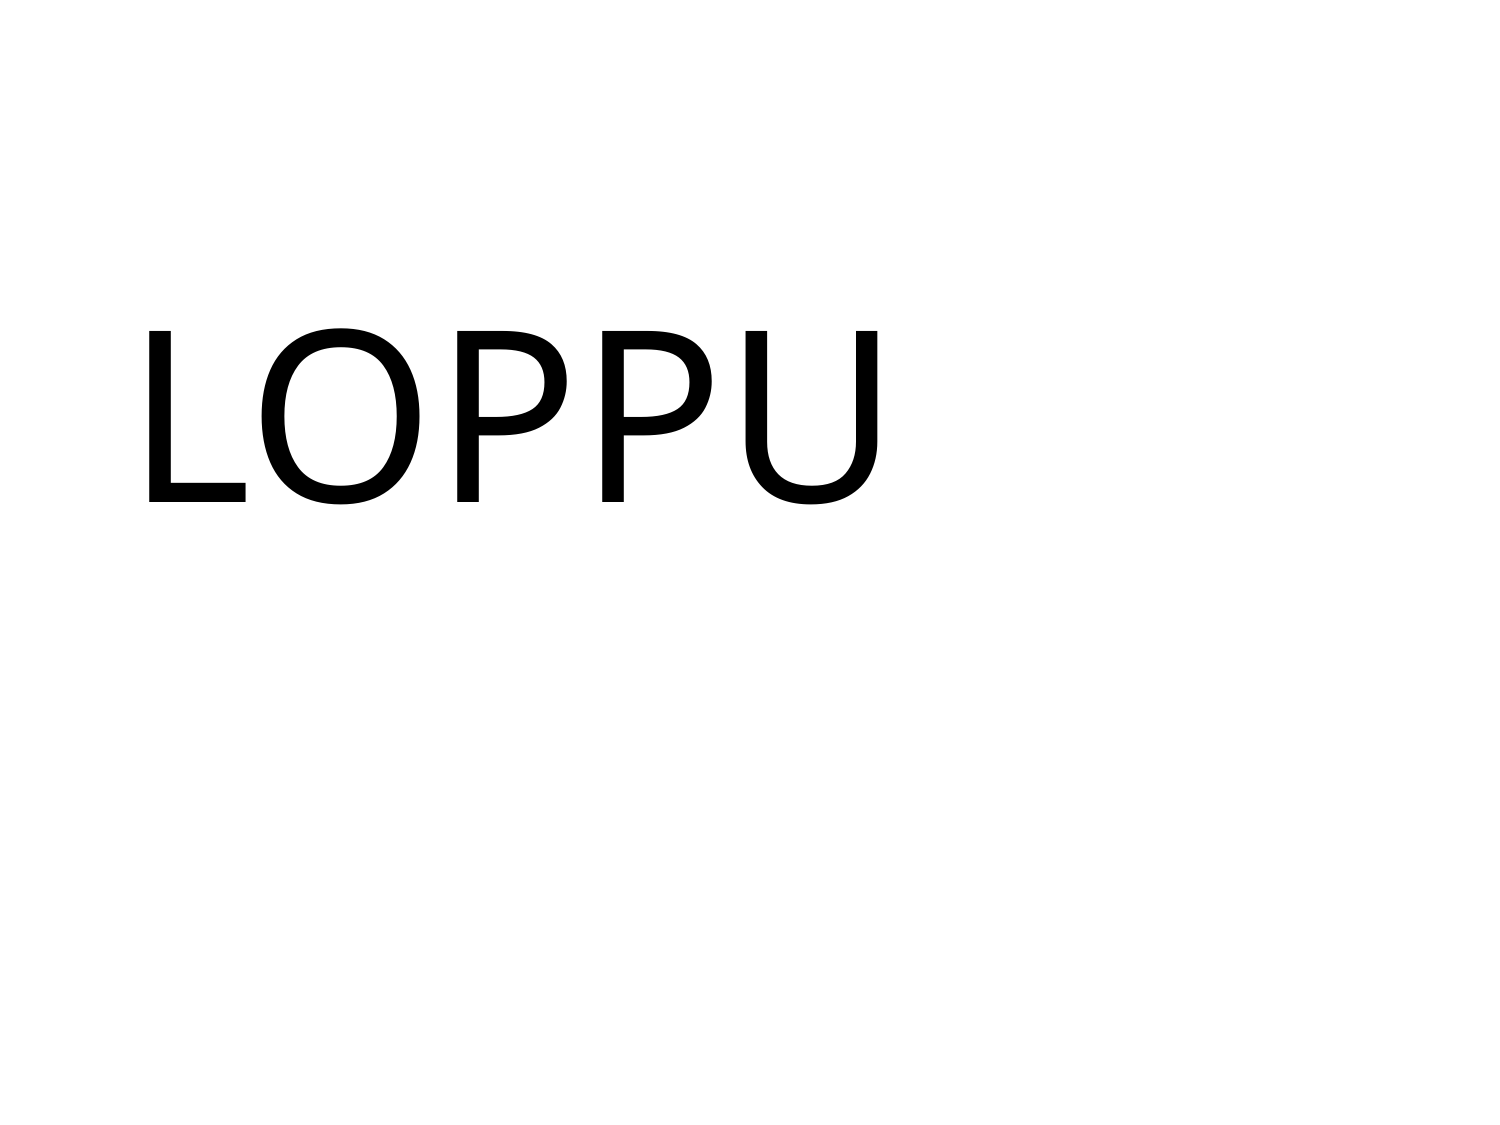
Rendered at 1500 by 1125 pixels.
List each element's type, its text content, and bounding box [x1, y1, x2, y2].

text_box LOPPU [112, 255, 1447, 558]
